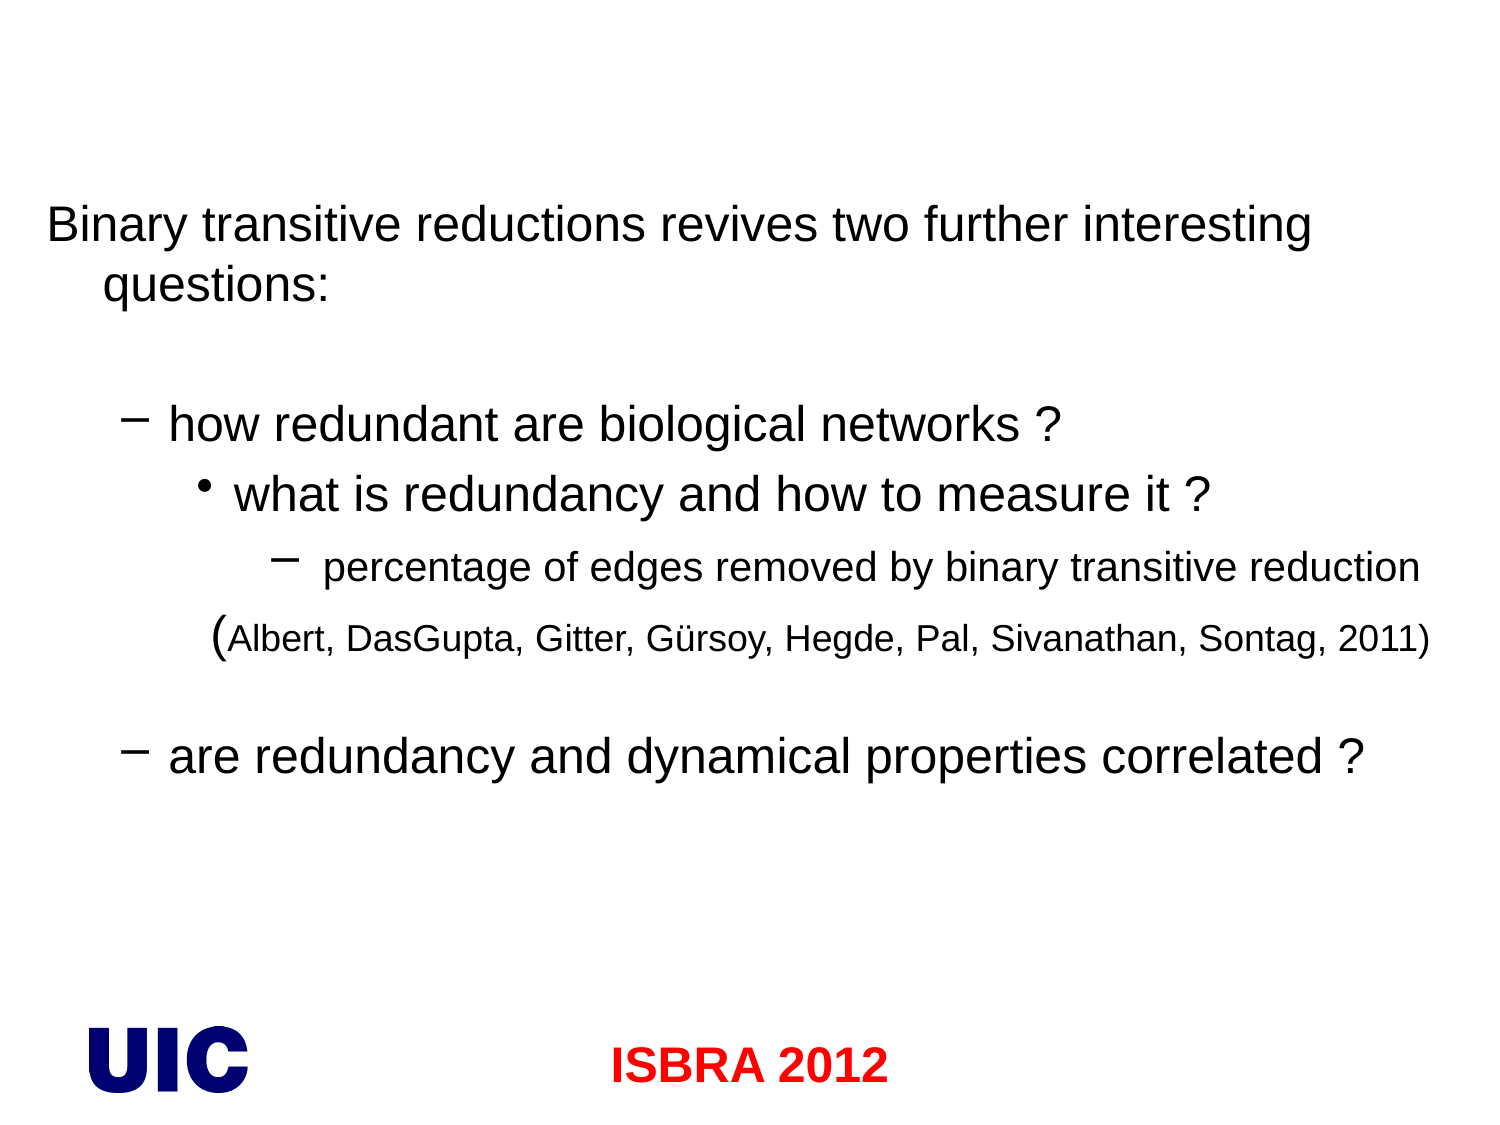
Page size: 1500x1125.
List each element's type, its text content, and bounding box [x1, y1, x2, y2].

picture [89, 1026, 248, 1093]
list Binary transitive reductions revives two further interesting questions: how redundant are biological networks ? what is redundancy and how to measure it ? percentage of edges removed by binary transitive reduction (Albert, DasGupta, Gitter, Gürsoy, Hegde, Pal, Sivanathan, Sontag, 2011) are redundancy and dynamical properties correlated ? [31, 43, 1473, 1001]
footer ISBRA 2012 [512, 1024, 988, 1103]
